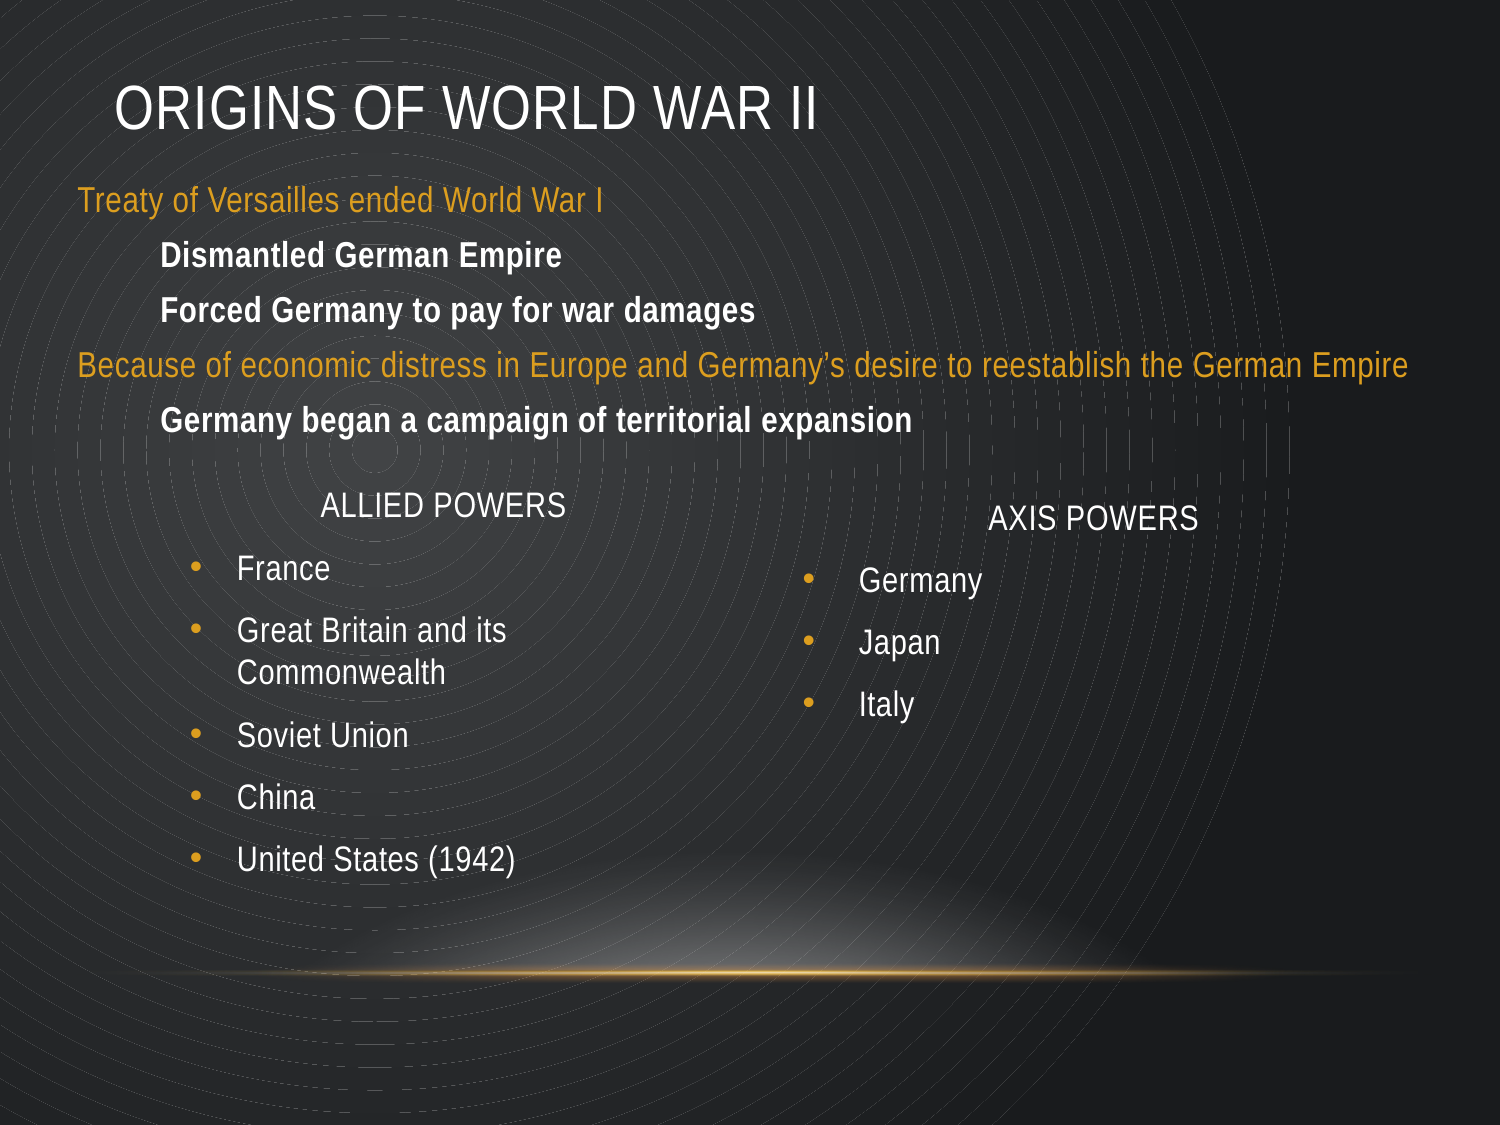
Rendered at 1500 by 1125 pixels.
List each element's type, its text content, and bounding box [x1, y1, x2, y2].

title Origins of World War II [99, 45, 1400, 149]
picture [0, 0, 1500, 1125]
list AXIS POWERS Germany Japan Italy [787, 487, 1400, 963]
list Treaty of Versailles ended World War I Dismantled German Empire Forced Germany to pay for war damages Because of economic distress in Europe and Germany’s desire to reestablish the German Empire Germany began a campaign of territorial expansion [62, 149, 1463, 470]
list ALLIED POWERS France Great Britain and its Commonwealth Soviet Union China United States (1942) [99, 474, 713, 938]
